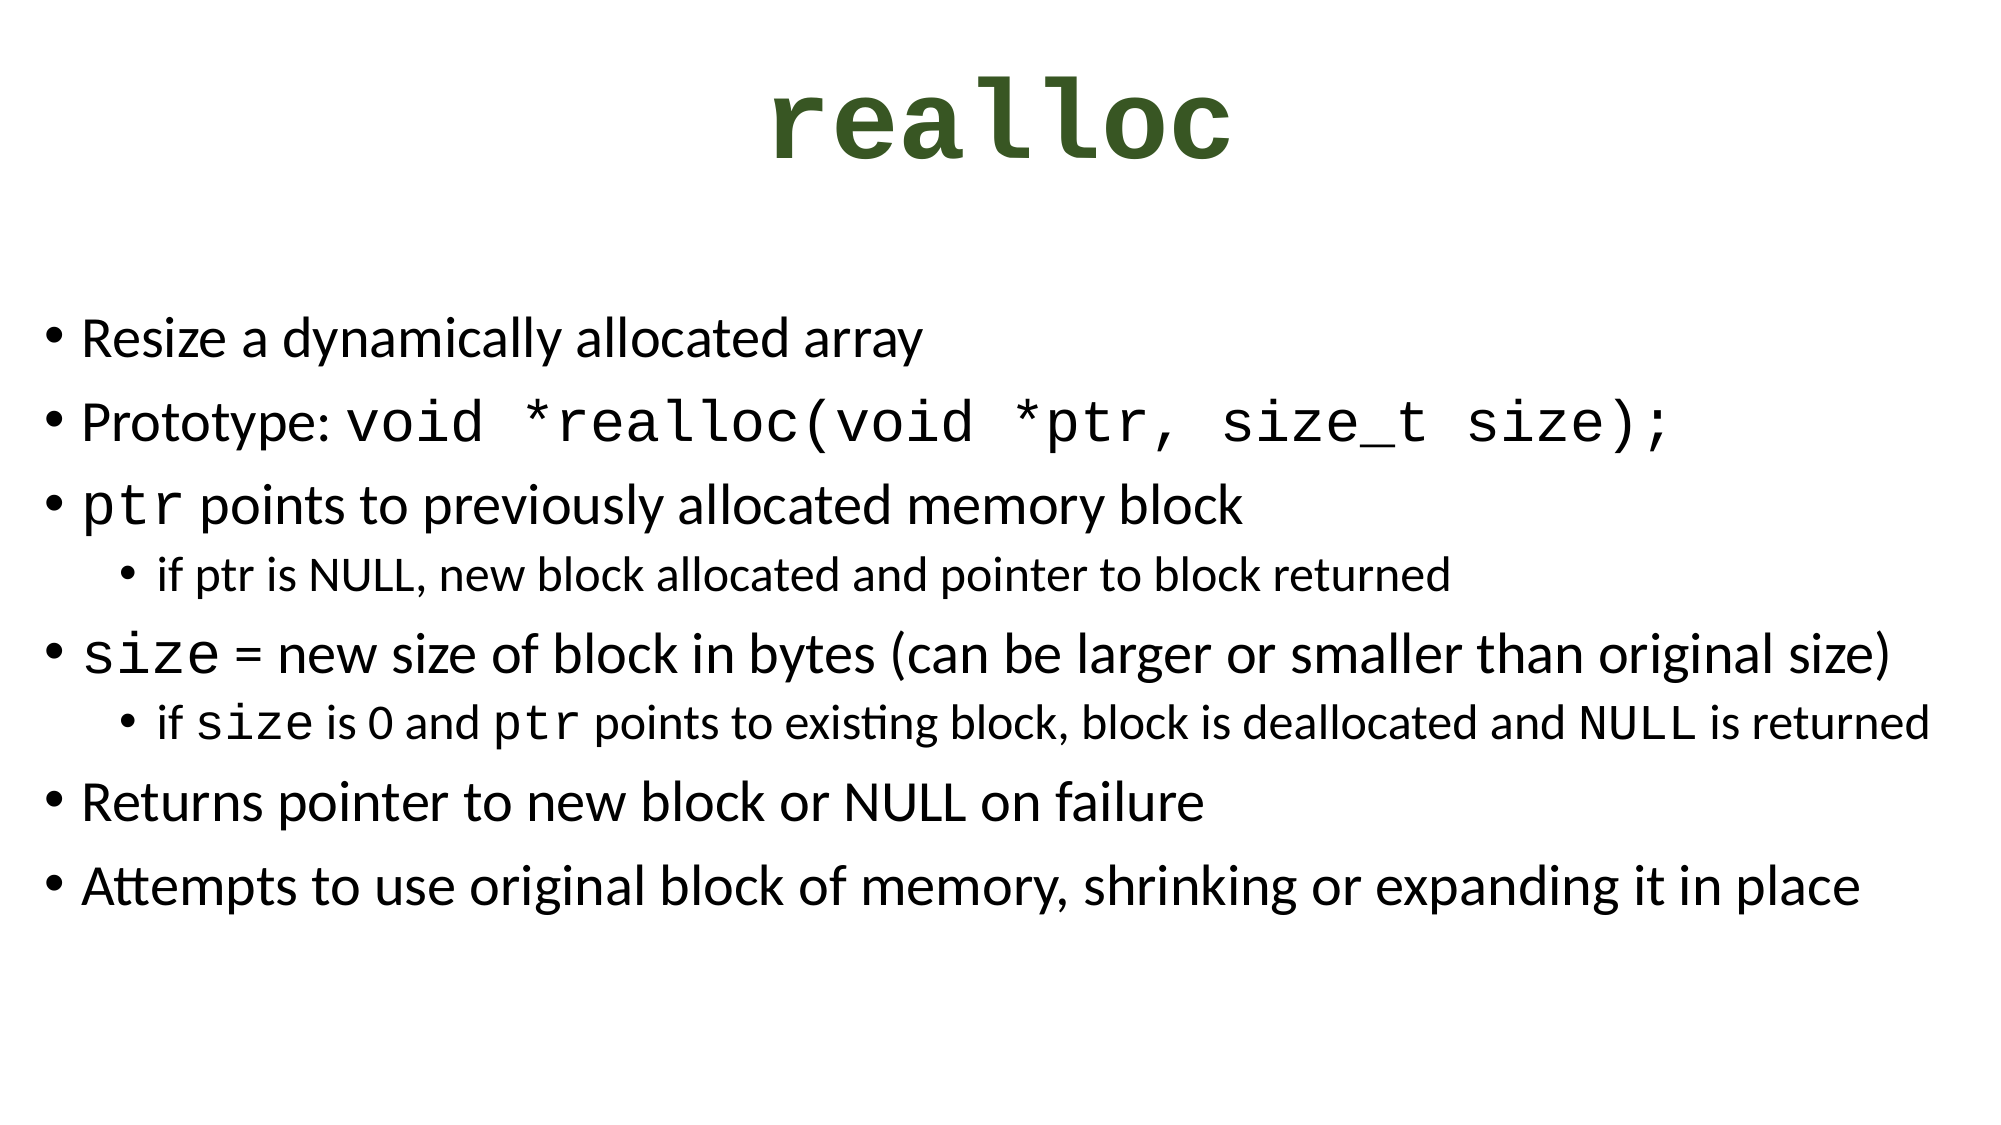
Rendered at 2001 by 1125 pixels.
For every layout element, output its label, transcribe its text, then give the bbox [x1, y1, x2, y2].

list Resize a dynamically allocated array Prototype: void *realloc(void *ptr, size_t size); ptr points to previously allocated memory block if ptr is NULL, new block allocated and pointer to block returned size = new size of block in bytes (can be larger or smaller than original size) if size is 0 and ptr points to existing block, block is deallocated and NULL is returned Returns pointer to new block or NULL on failure Attempts to use original block of memory, shrinking or expanding it in place [29, 299, 2000, 1014]
title realloc [137, 31, 1863, 213]
